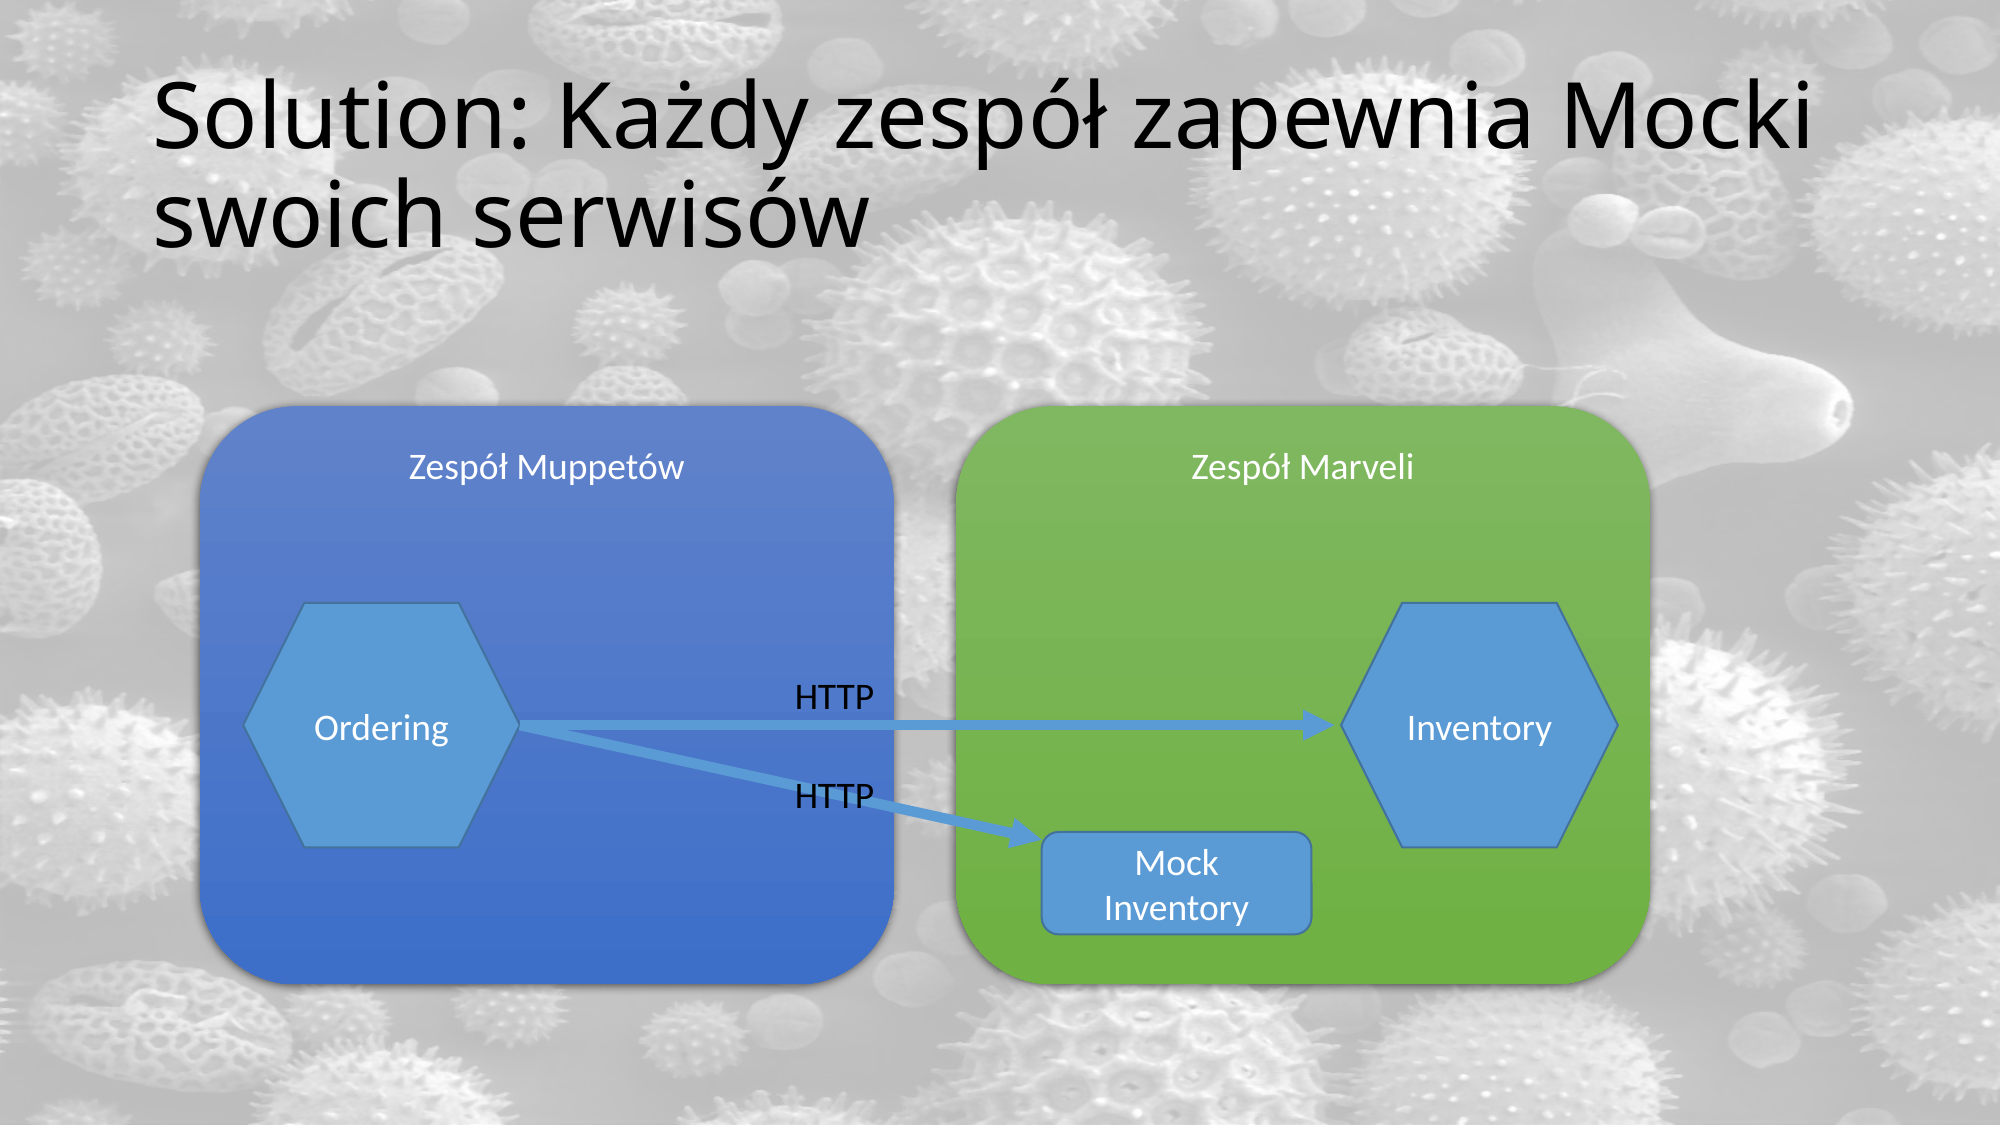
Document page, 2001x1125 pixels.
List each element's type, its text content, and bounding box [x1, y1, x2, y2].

text_box Mock Inventory [1040, 830, 1313, 936]
text_box Inventory [1339, 601, 1620, 849]
list [137, 299, 1863, 1014]
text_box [519, 664, 1335, 726]
text_box Ordering [241, 601, 519, 849]
text_box Zespół Marveli [956, 406, 1651, 985]
text_box Zespół Muppetów [199, 406, 894, 985]
title Solution: Każdy zespół zapewnia Mocki swoich serwisów [137, 59, 1863, 278]
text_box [519, 725, 1042, 840]
